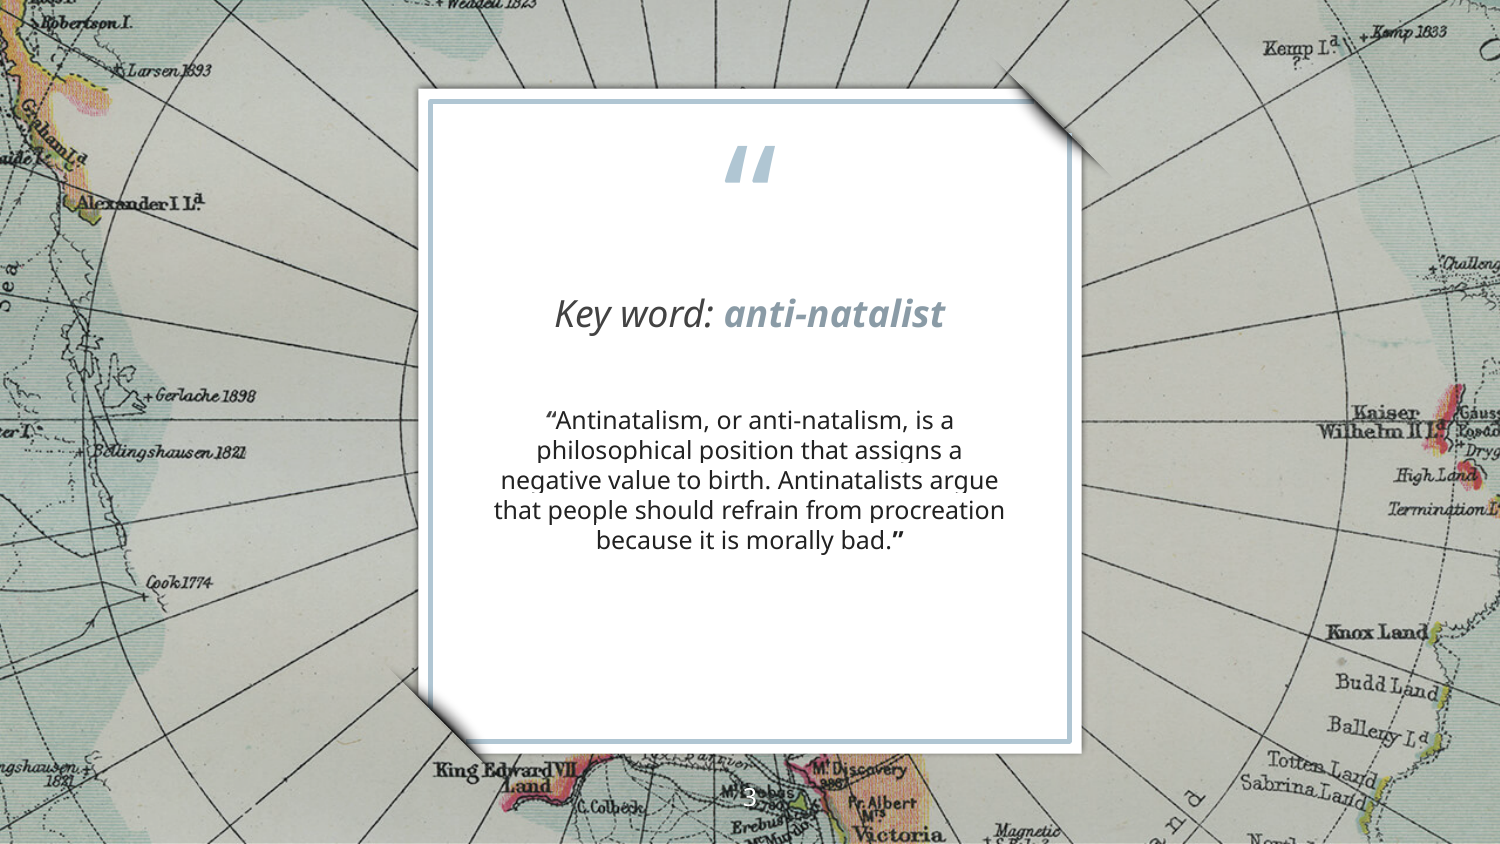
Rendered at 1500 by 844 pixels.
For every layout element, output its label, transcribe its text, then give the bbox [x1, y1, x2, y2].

slide_number 3 [705, 753, 795, 844]
list Key word: anti-natalist “Antinatalism, or anti-natalism, is a philosophical position that assigns a negative value to birth. Antinatalists argue that people should refrain from procreation because it is morally bad.” [493, 194, 1007, 649]
picture [0, 0, 1500, 844]
